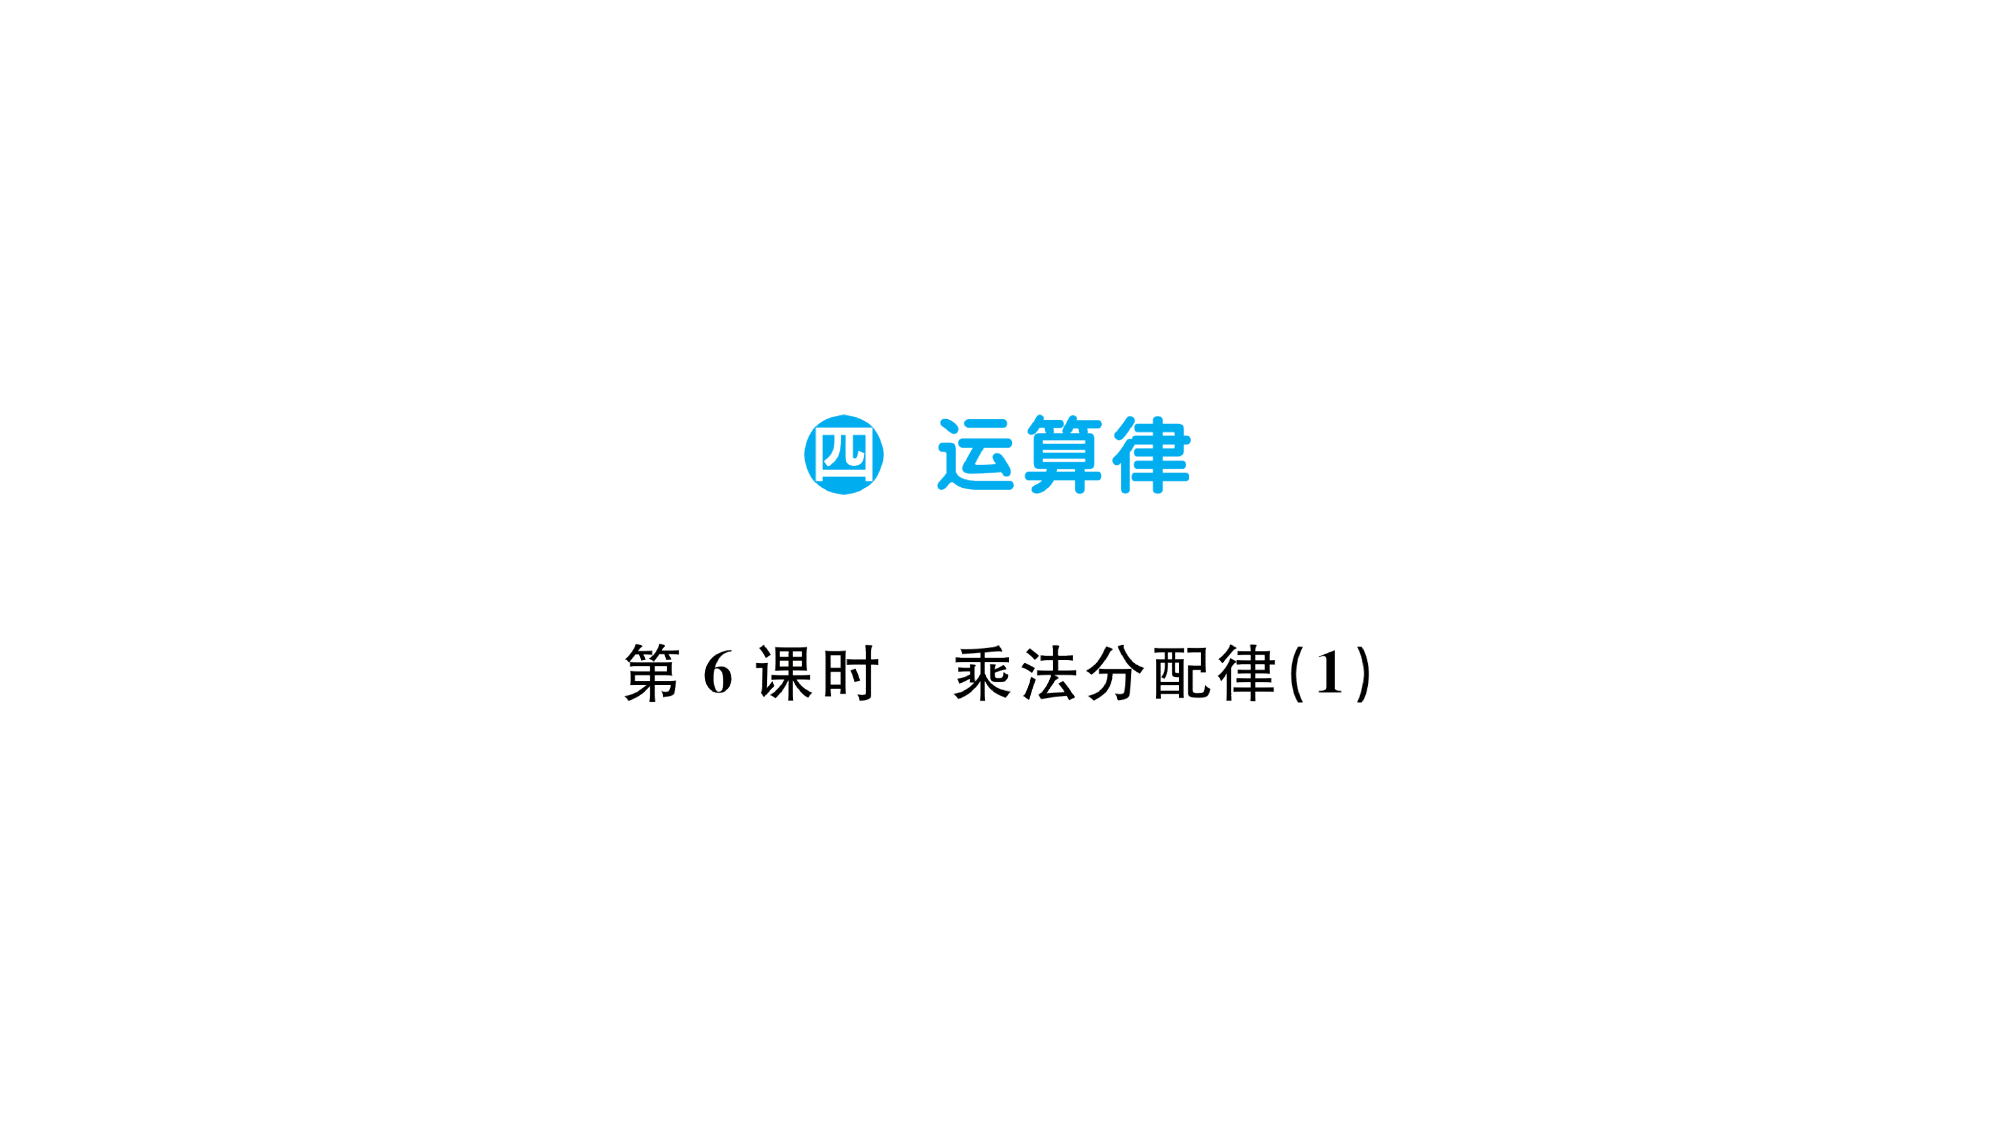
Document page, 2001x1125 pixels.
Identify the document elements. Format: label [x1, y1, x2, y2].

picture [800, 399, 1200, 510]
picture [620, 615, 1380, 713]
